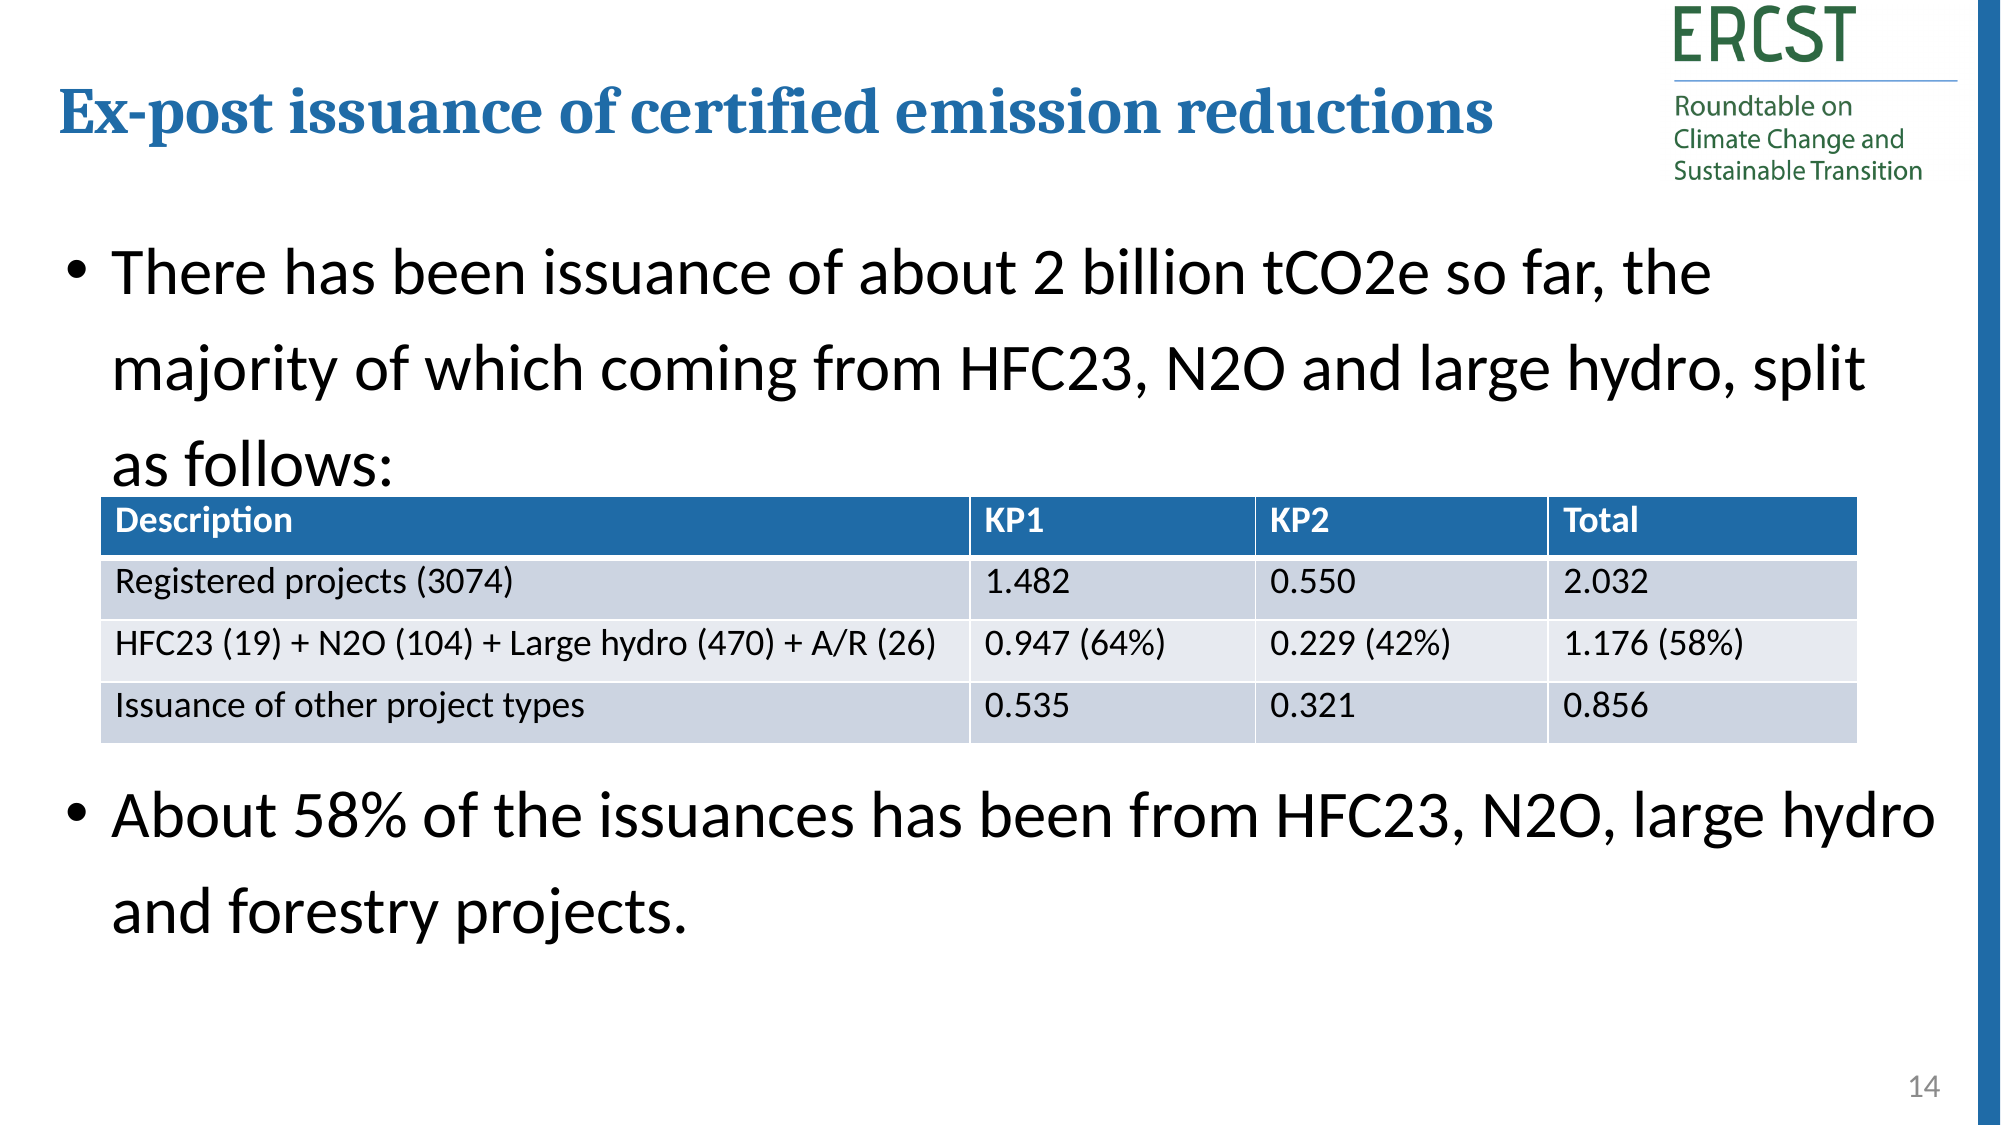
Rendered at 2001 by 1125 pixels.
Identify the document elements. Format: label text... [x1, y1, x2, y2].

table_cell Registered projects (3074) [101, 561, 969, 619]
table_cell 0.856 [1549, 683, 1857, 743]
table_cell 0.321 [1256, 683, 1547, 743]
table_cell 0.229 (42%) [1256, 621, 1547, 681]
picture [1660, 4, 1975, 181]
table_header Description [101, 497, 969, 555]
table_header KP1 [971, 497, 1255, 555]
slide_number 14 [1505, 1054, 1956, 1114]
list Ex-post issuance of certified emission reductions [43, 68, 1838, 156]
list There has been issuance of about 2 billion tCO2e so far, the majority of which coming from HFC23, N2O and large hydro, split as follows: About 58% of the issuances has been from HFC23, N2O, large hydro and forestry projects. [49, 204, 1956, 1064]
table_cell Issuance of other project types [101, 683, 969, 743]
table_cell HFC23 (19) + N2O (104) + Large hydro (470) + A/R (26) [101, 621, 969, 681]
table_cell 0.947 (64%) [971, 621, 1255, 681]
table_cell 0.535 [971, 683, 1255, 743]
table_cell 0.550 [1256, 561, 1547, 619]
table_cell 1.176 (58%) [1549, 621, 1857, 681]
table_cell 2.032 [1549, 561, 1857, 619]
table_header Total [1549, 497, 1857, 555]
table_header KP2 [1256, 497, 1547, 555]
table_cell 1.482 [971, 561, 1255, 619]
